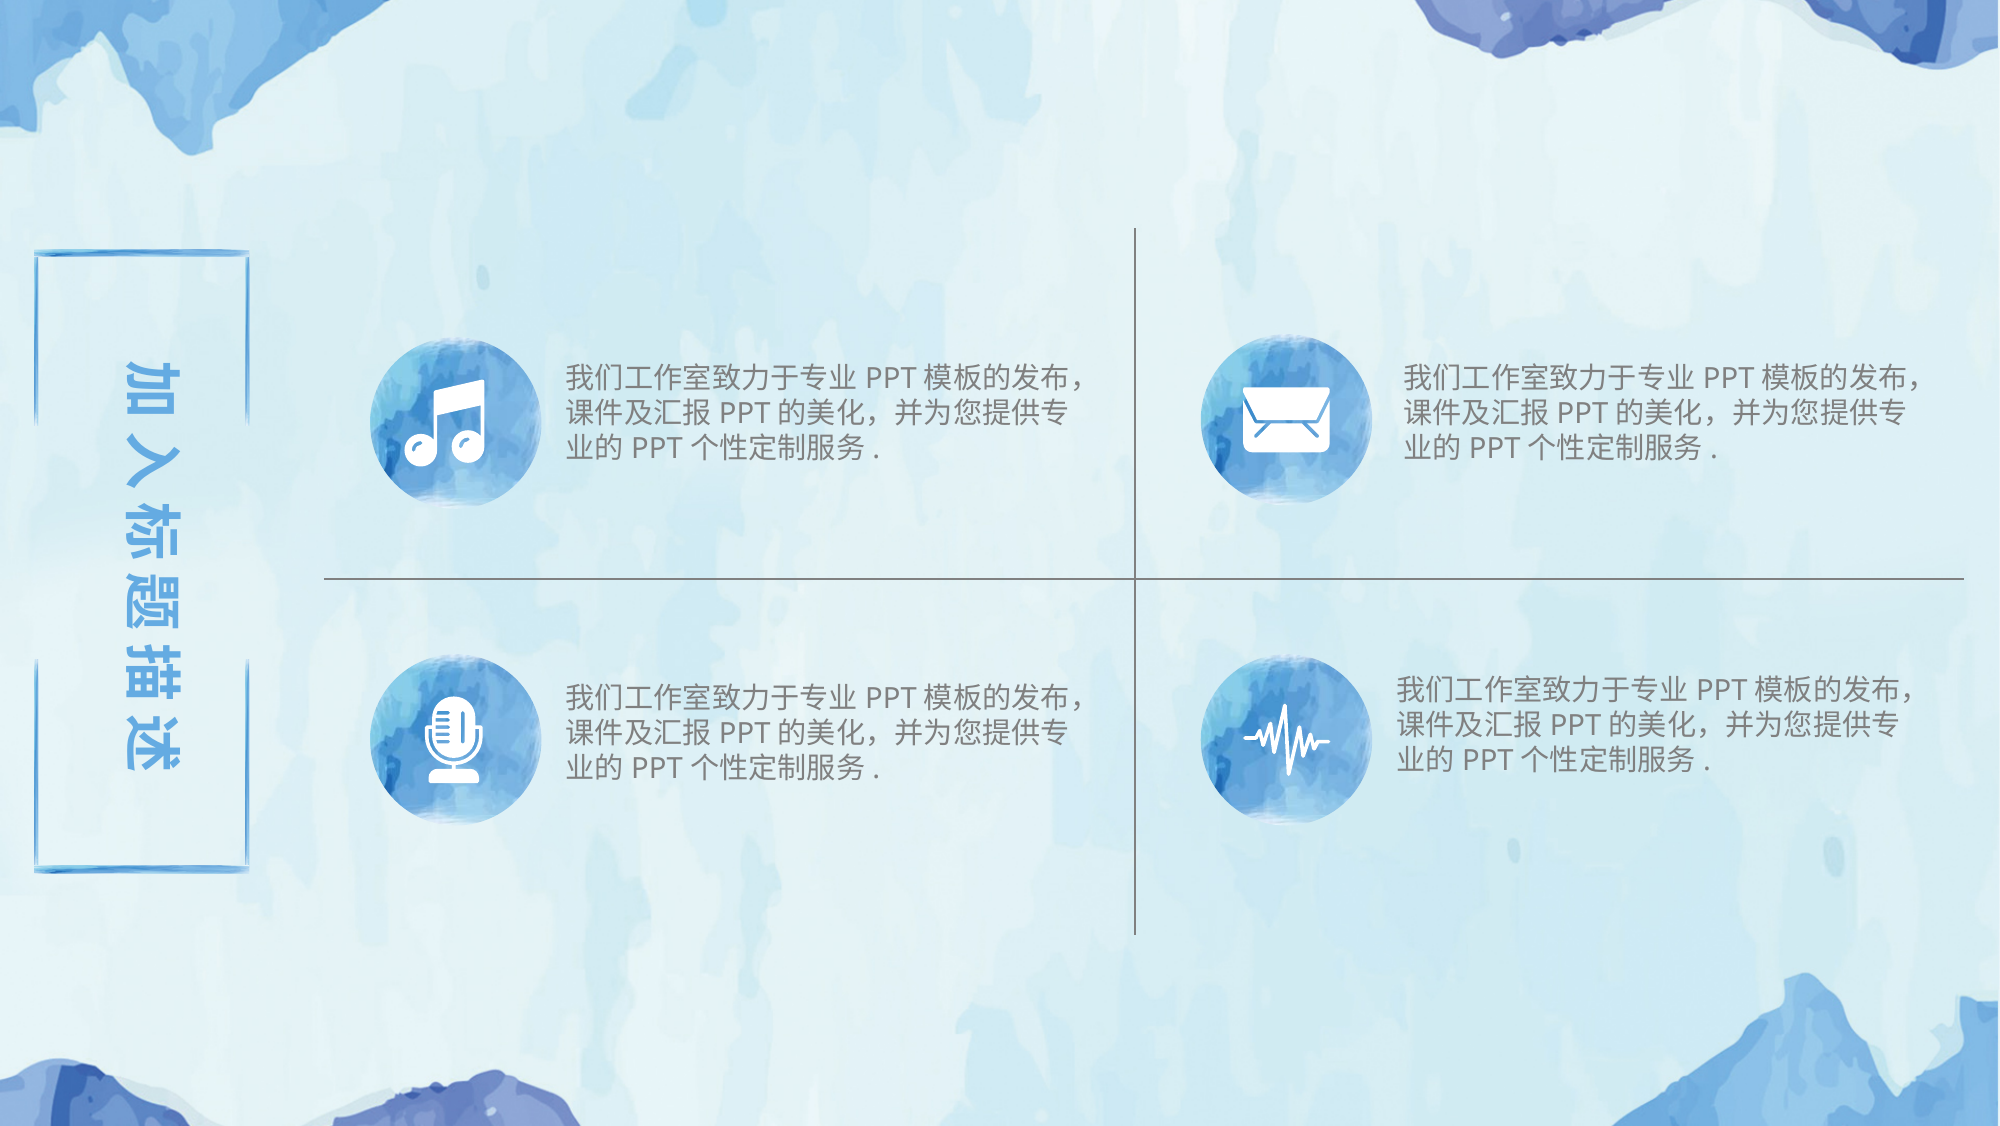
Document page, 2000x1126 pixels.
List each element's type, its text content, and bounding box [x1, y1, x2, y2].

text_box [33, 659, 250, 874]
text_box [1200, 333, 1940, 506]
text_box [369, 336, 1103, 510]
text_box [1200, 653, 1933, 826]
text_box 加入标题描述 [95, 434, 197, 658]
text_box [33, 249, 250, 427]
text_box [369, 653, 1103, 826]
picture [0, 0, 2000, 1126]
